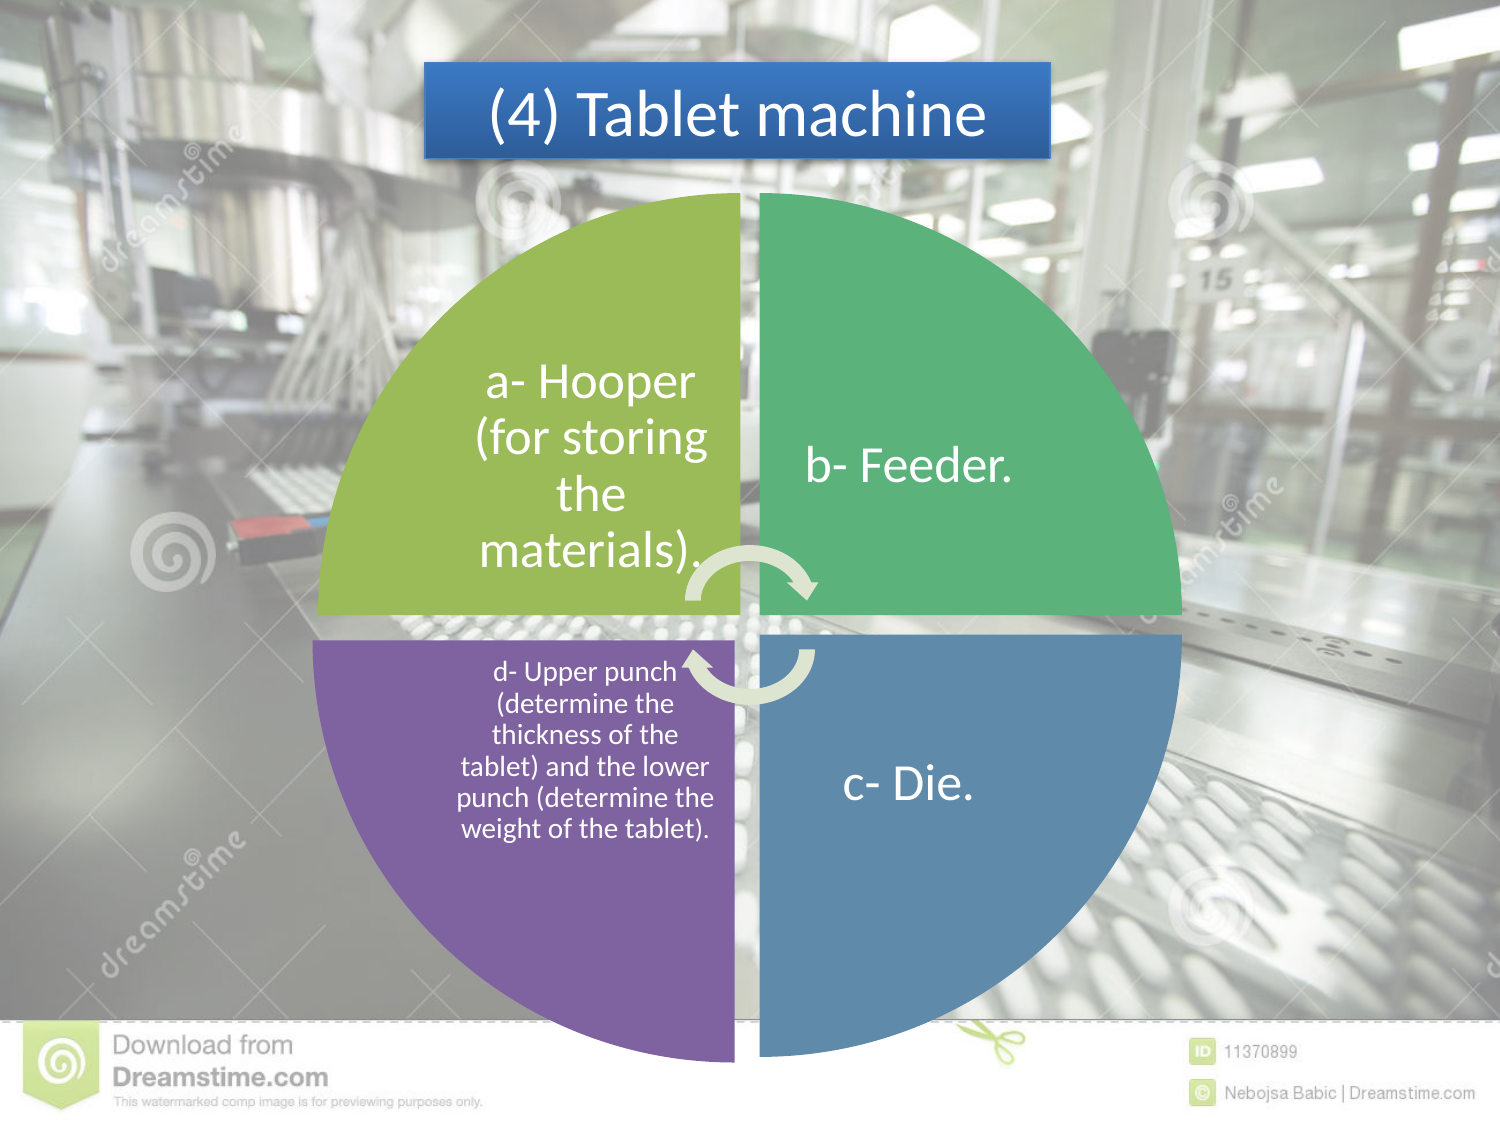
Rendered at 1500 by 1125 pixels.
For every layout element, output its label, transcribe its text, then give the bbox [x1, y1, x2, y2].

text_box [312, 192, 1183, 1063]
text_box (4) Tablet machine [425, 62, 1050, 159]
